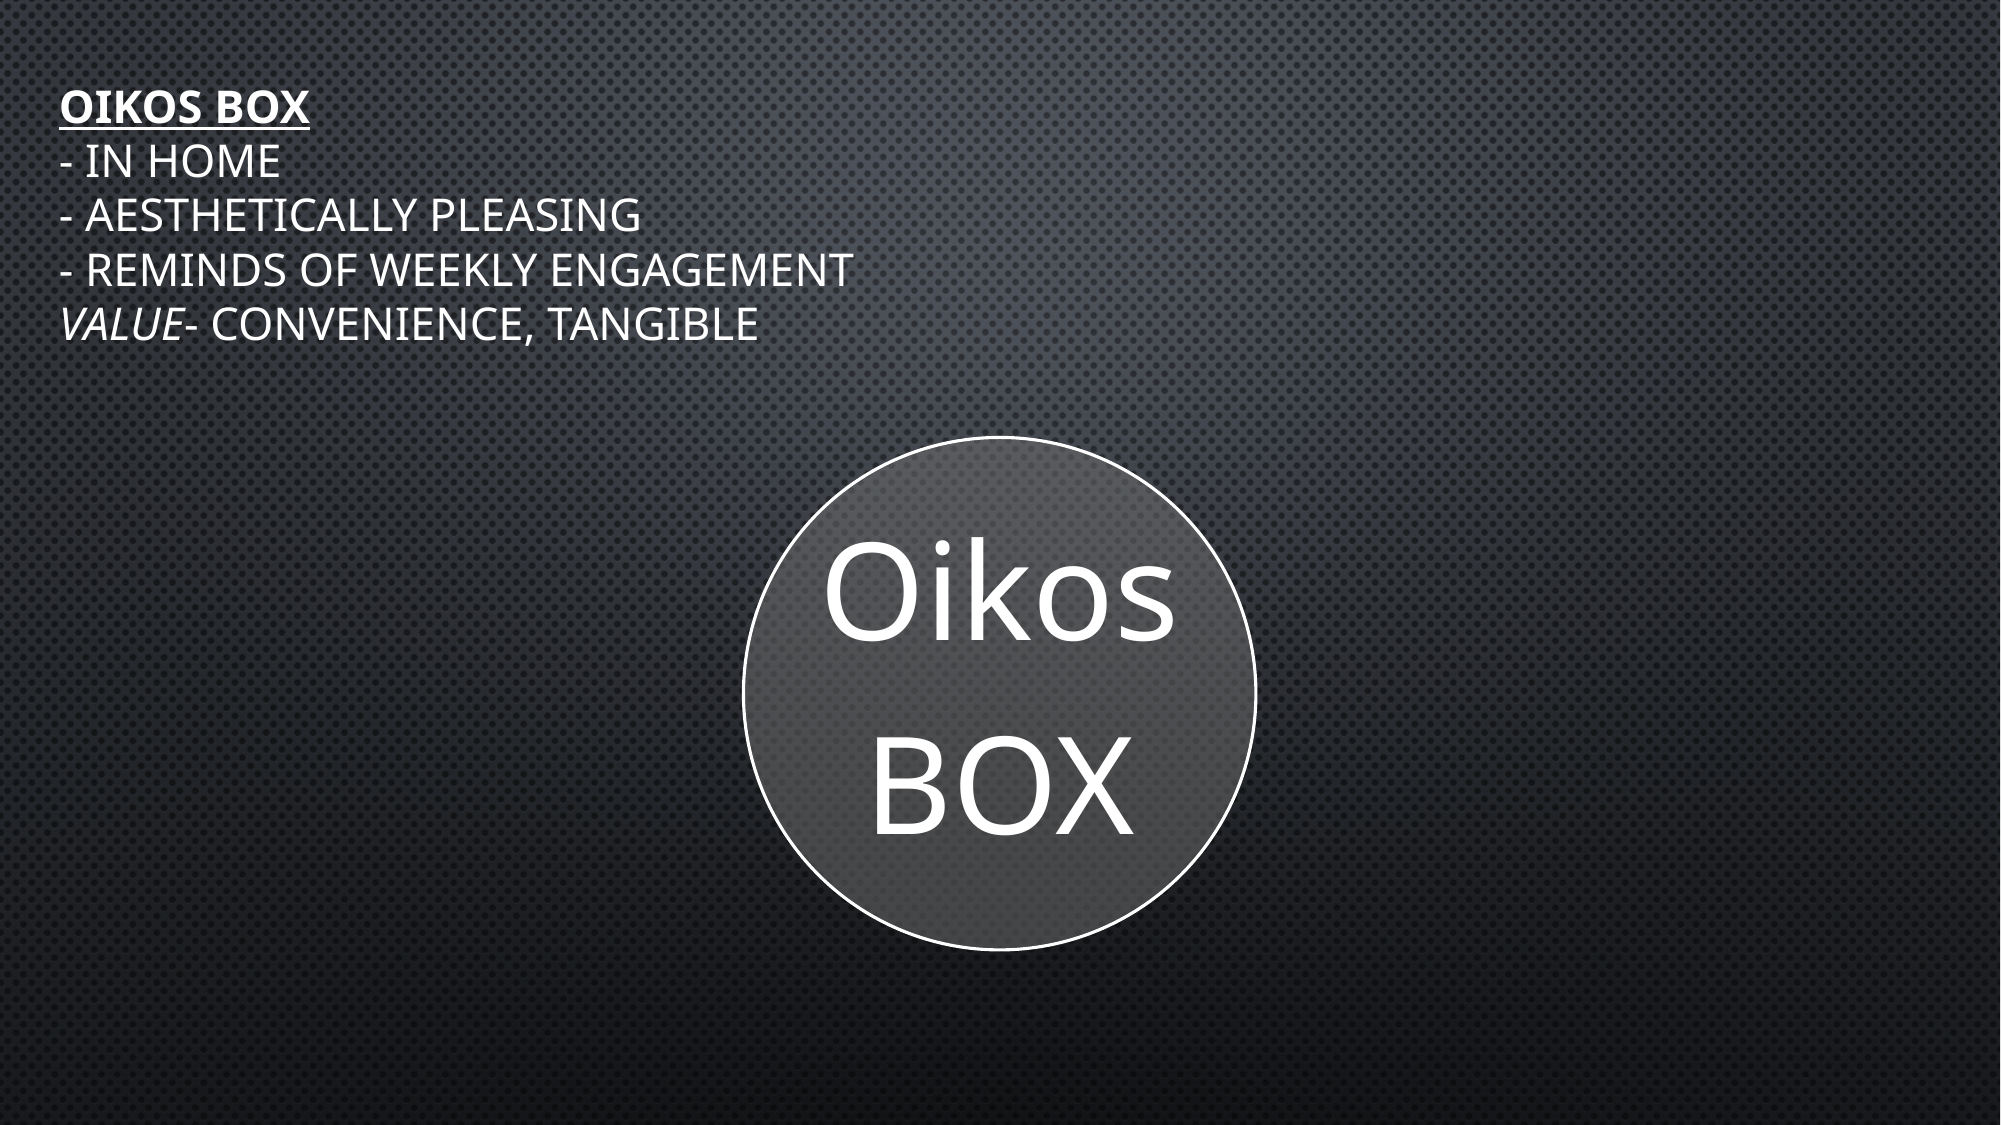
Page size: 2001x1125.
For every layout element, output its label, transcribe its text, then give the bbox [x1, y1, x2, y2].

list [186, 437, 1813, 951]
title OIKOS Box - IN home - Aesthetically Pleasing - Reminds of weekly engagement VALUE- convenience, Tangible [43, 69, 1813, 413]
